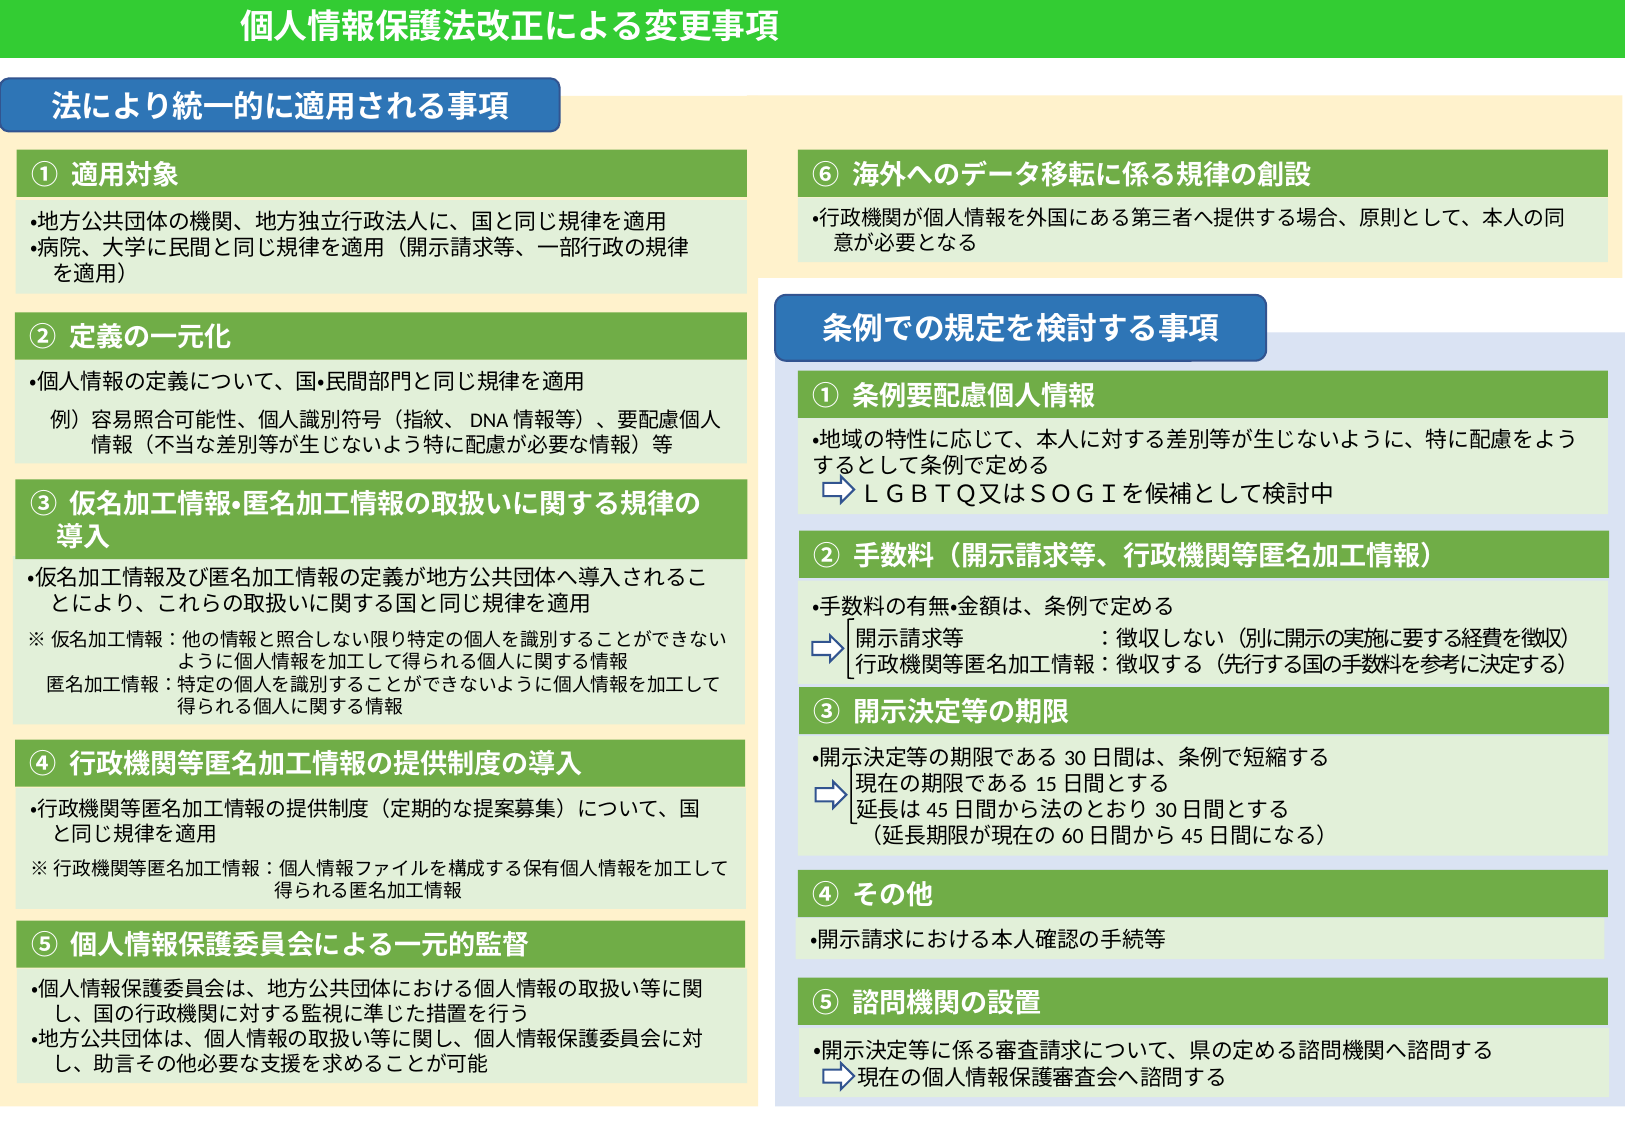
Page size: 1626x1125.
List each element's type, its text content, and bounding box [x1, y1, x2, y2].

text_box [822, 1060, 856, 1092]
text_box ・行政機関等匿名加工情報の提供制度（定期的な提案募集）について、国 と同じ規律を適用 ※行政機関等匿名加工情報：個人情報ファイルを構成する保有個人情報を加工して 得られる匿名加工情報 [15, 787, 746, 909]
text_box [774, 331, 1625, 1107]
text_box ③ 仮名加工情報・匿名加工情報の取扱いに関する規律の 導入 [15, 479, 748, 560]
text_box [0, 95, 759, 1107]
text_box ・手数料の有無・金額は、条例で定める 開示請求等 ：徴収しない（別に開示の実施に要する経費を徴収） 行政機関等匿名加工情報：徴収する（先行する国の手数料を参考に決定する） [797, 580, 1608, 684]
text_box ⑥ 海外へのデータ移転に係る規律の創設 [797, 149, 1608, 197]
text_box ・開示決定等に係る審査請求について、県の定める諮問機関へ諮問する 現在の個人情報保護審査会へ諮問する [799, 1027, 1610, 1098]
text_box ② 定義の一元化 [14, 312, 747, 360]
text_box ・個人情報の定義について、国・民間部門と同じ規律を適用 例）容易照合可能性、個人識別符号（指紋、DNA情報等）、要配慮個人 情報（不当な差別等が生じないよう特に配慮が必要な情報）等 [14, 360, 747, 464]
text_box ・行政機関が個人情報を外国にある第三者へ提供する場合、原則として、本人の同 意が必要となる [797, 197, 1608, 263]
text_box ・仮名加工情報及び匿名加工情報の定義が地方公共団体へ導入されるこ とにより、これらの取扱いに関する国と同じ規律を適用 ※仮名加工情報：他の情報と照合しない限り特定の個人を識別することができない ように個人情報を加工して得られる個人に関する情報 匿名加工情報：特定の個人を識別することができないように個人情報を加工して 得られる個人に関する情報 [12, 556, 745, 725]
text_box ・開示決定等の期限である30日間は、条例で短縮する 現在の期限である15日間とする 延長は45日間から法のとおり30日間とする （延長期限が現在の60日間から45日間になる） [797, 736, 1608, 856]
text_box ・開示請求における本人確認の手続等 [795, 918, 1605, 960]
text_box [850, 763, 858, 824]
text_box ③ 開示決定等の期限 [799, 687, 1610, 735]
text_box ① 条例要配慮個人情報 [797, 370, 1608, 418]
text_box ・個人情報保護委員会は、地方公共団体における個人情報の取扱い等に関 し、国の行政機関に対する監視に準じた措置を行う ・地方公共団体は、個人情報の取扱い等に関し、個人情報保護委員会に対 し、助言その他必要な支援を求めることが可能 [16, 968, 748, 1084]
text_box ① 適用対象 [16, 149, 747, 197]
text_box [811, 632, 845, 665]
text_box ・地域の特性に応じて、本人に対する差別等が生じないように、特に配慮をようするとして条例で定める ＬＧＢＴＱ又はＳＯＧＩを候補として検討中 [797, 418, 1608, 515]
text_box ④ その他 [797, 869, 1608, 918]
text_box [822, 473, 856, 506]
text_box [746, 94, 1623, 279]
text_box ② 手数料（開示請求等、行政機関等匿名加工情報） [799, 530, 1610, 578]
text_box 条例での規定を検討する事項 [774, 293, 1268, 362]
text_box ・地方公共団体の機関、地方独立行政法人に、国と同じ規律を適用 ・病院、大学に民間と同じ規律を適用（開示請求等、一部行政の規律 を適用） [15, 200, 747, 294]
text_box [814, 779, 848, 811]
text_box ④ 行政機関等匿名加工情報の提供制度の導入 [15, 739, 746, 787]
text_box 法により統一的に適用される事項 [0, 77, 561, 133]
text_box ⑤ 諮問機関の設置 [797, 977, 1608, 1025]
text_box ⑤ 個人情報保護委員会による一元的監督 [16, 920, 746, 968]
title 個人情報保護法改正による変更事項 [0, 0, 1625, 58]
text_box [847, 618, 855, 679]
